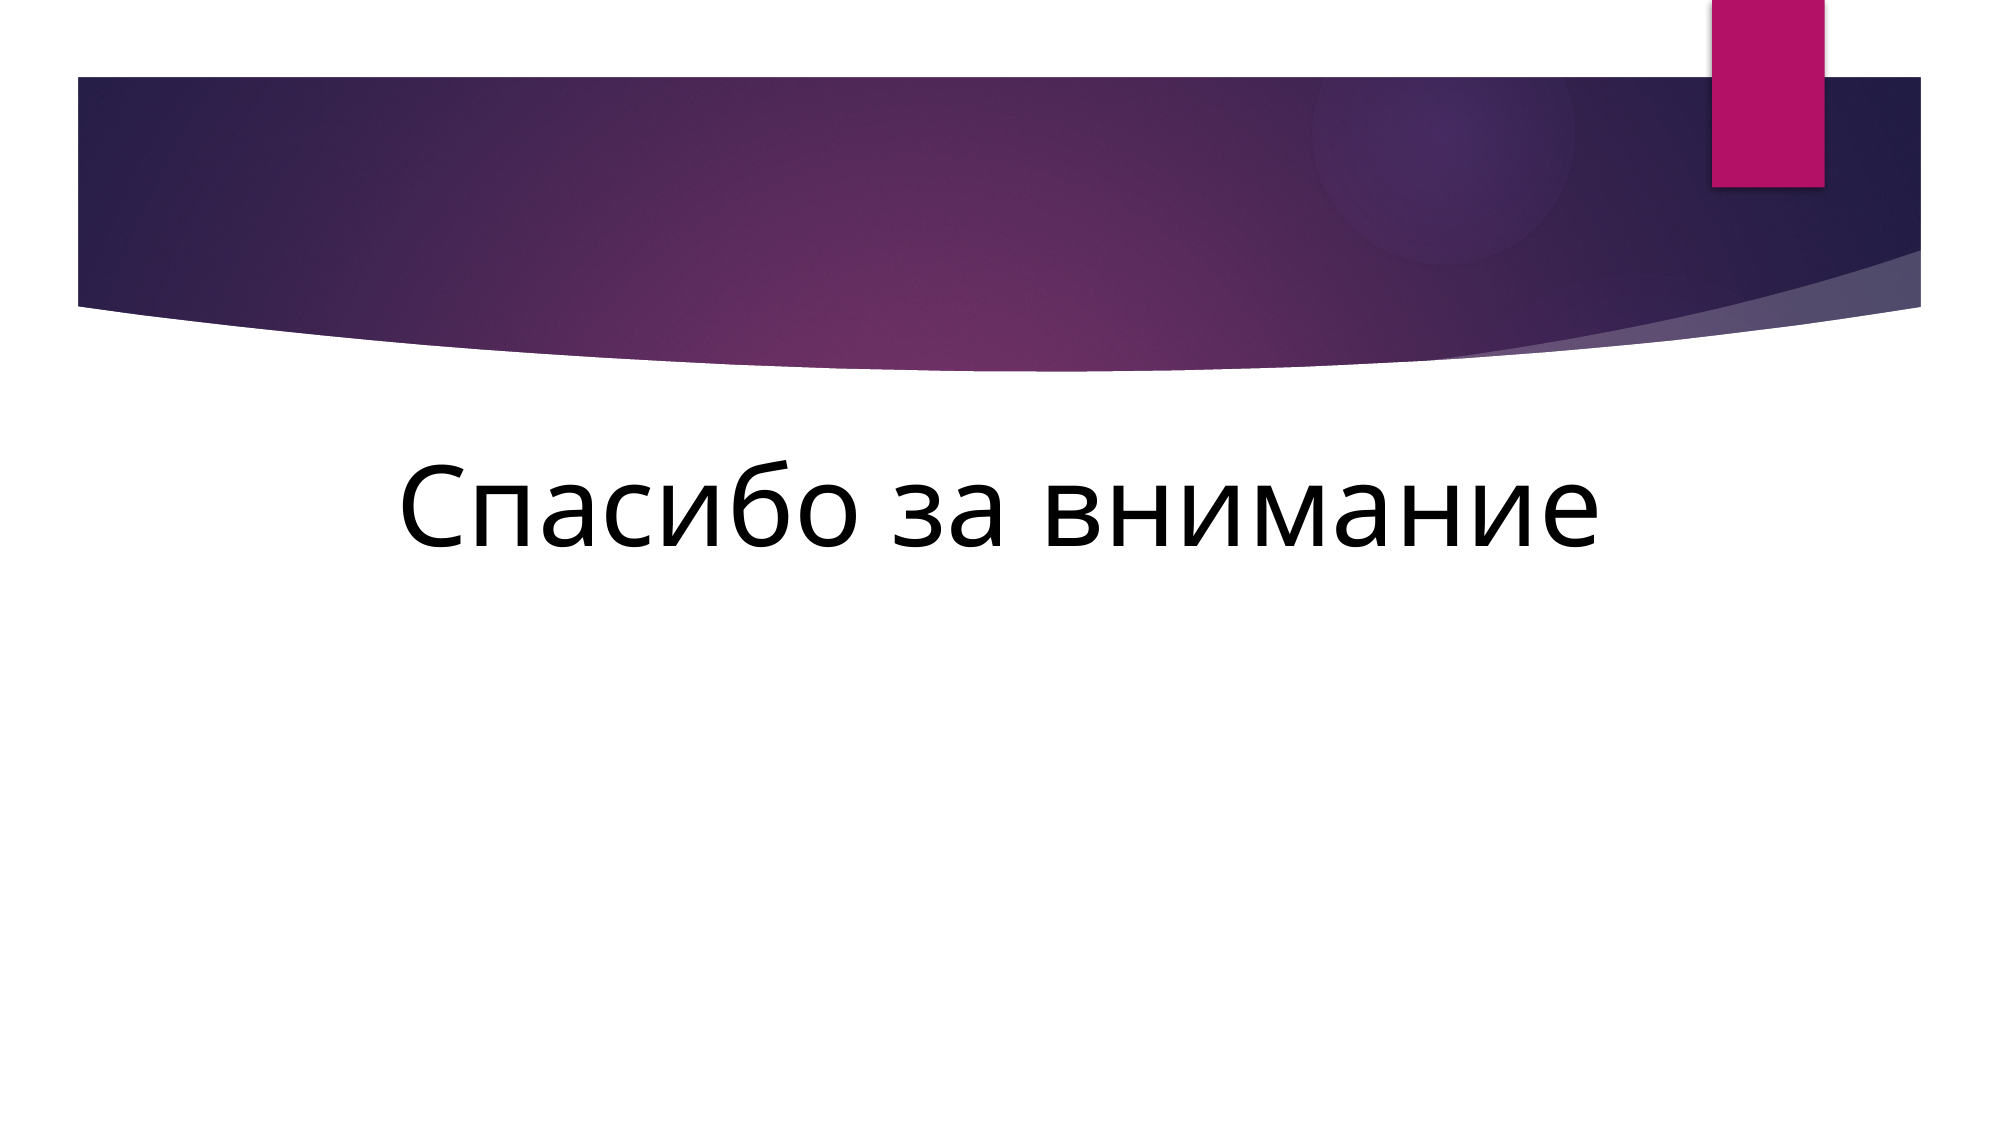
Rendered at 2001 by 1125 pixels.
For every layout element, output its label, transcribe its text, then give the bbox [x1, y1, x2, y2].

title Спасибо за внимание [281, 162, 1719, 842]
